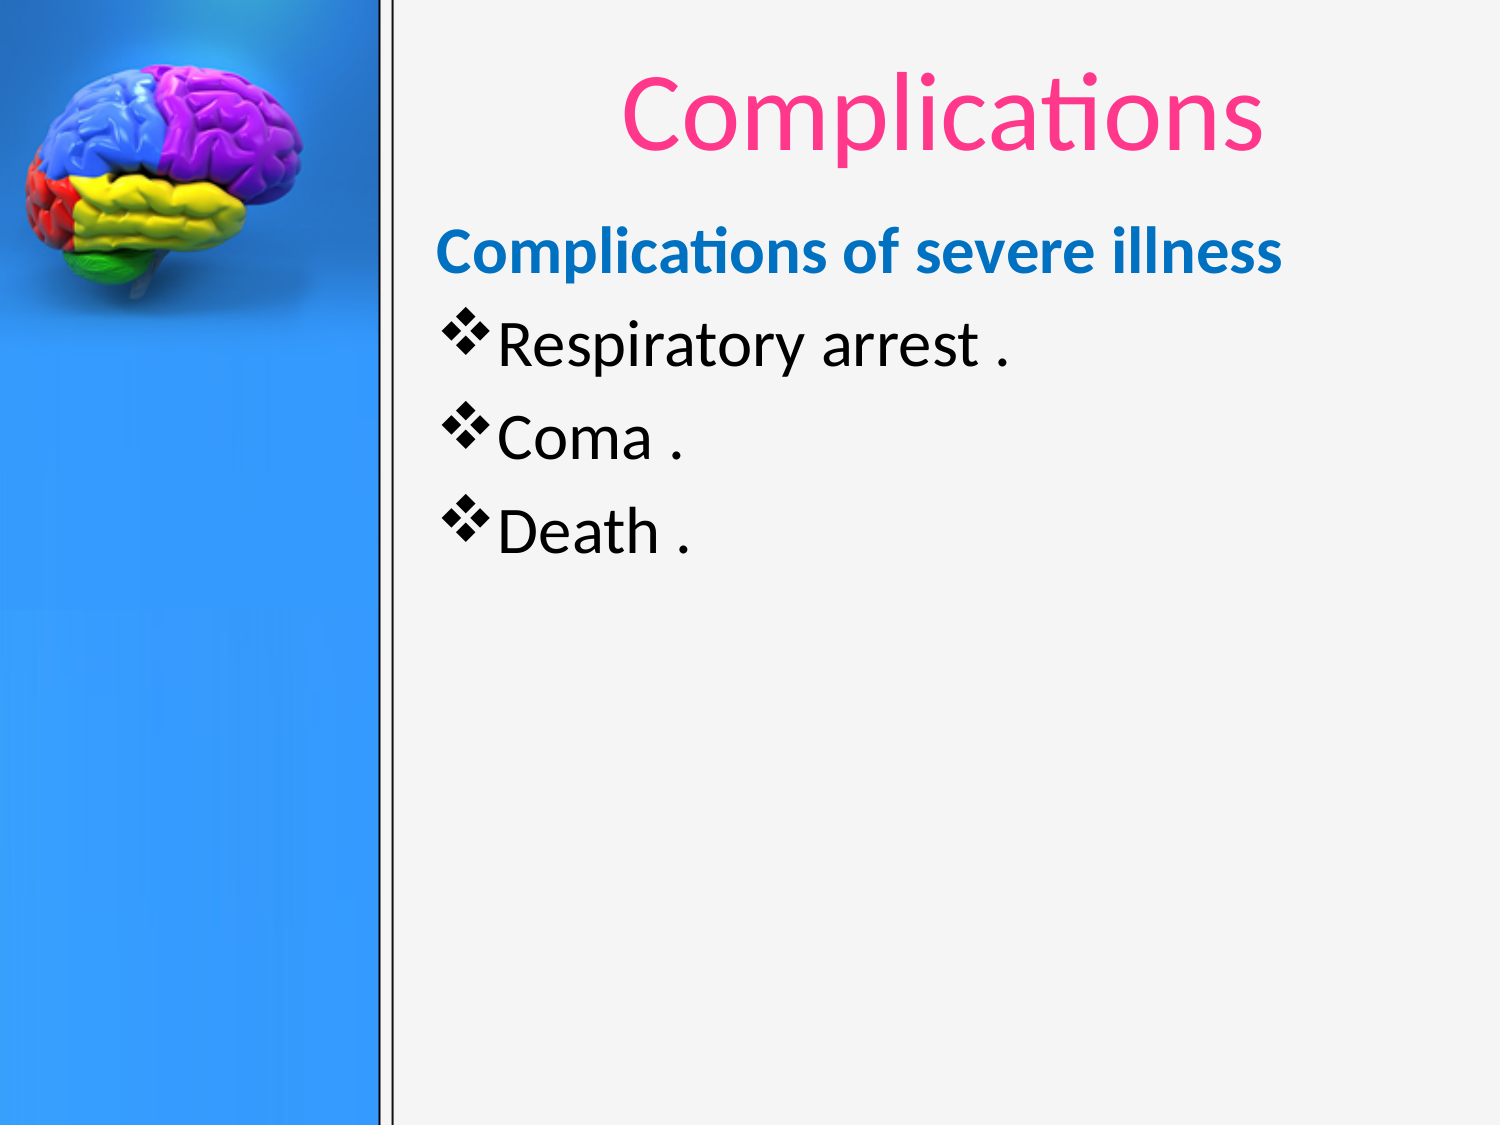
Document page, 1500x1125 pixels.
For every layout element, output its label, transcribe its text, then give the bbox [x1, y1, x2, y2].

list Complications of severe illness Respiratory arrest . Coma . Death . [421, 198, 1466, 1016]
title Complications [421, 23, 1466, 188]
picture [0, 0, 1500, 1125]
